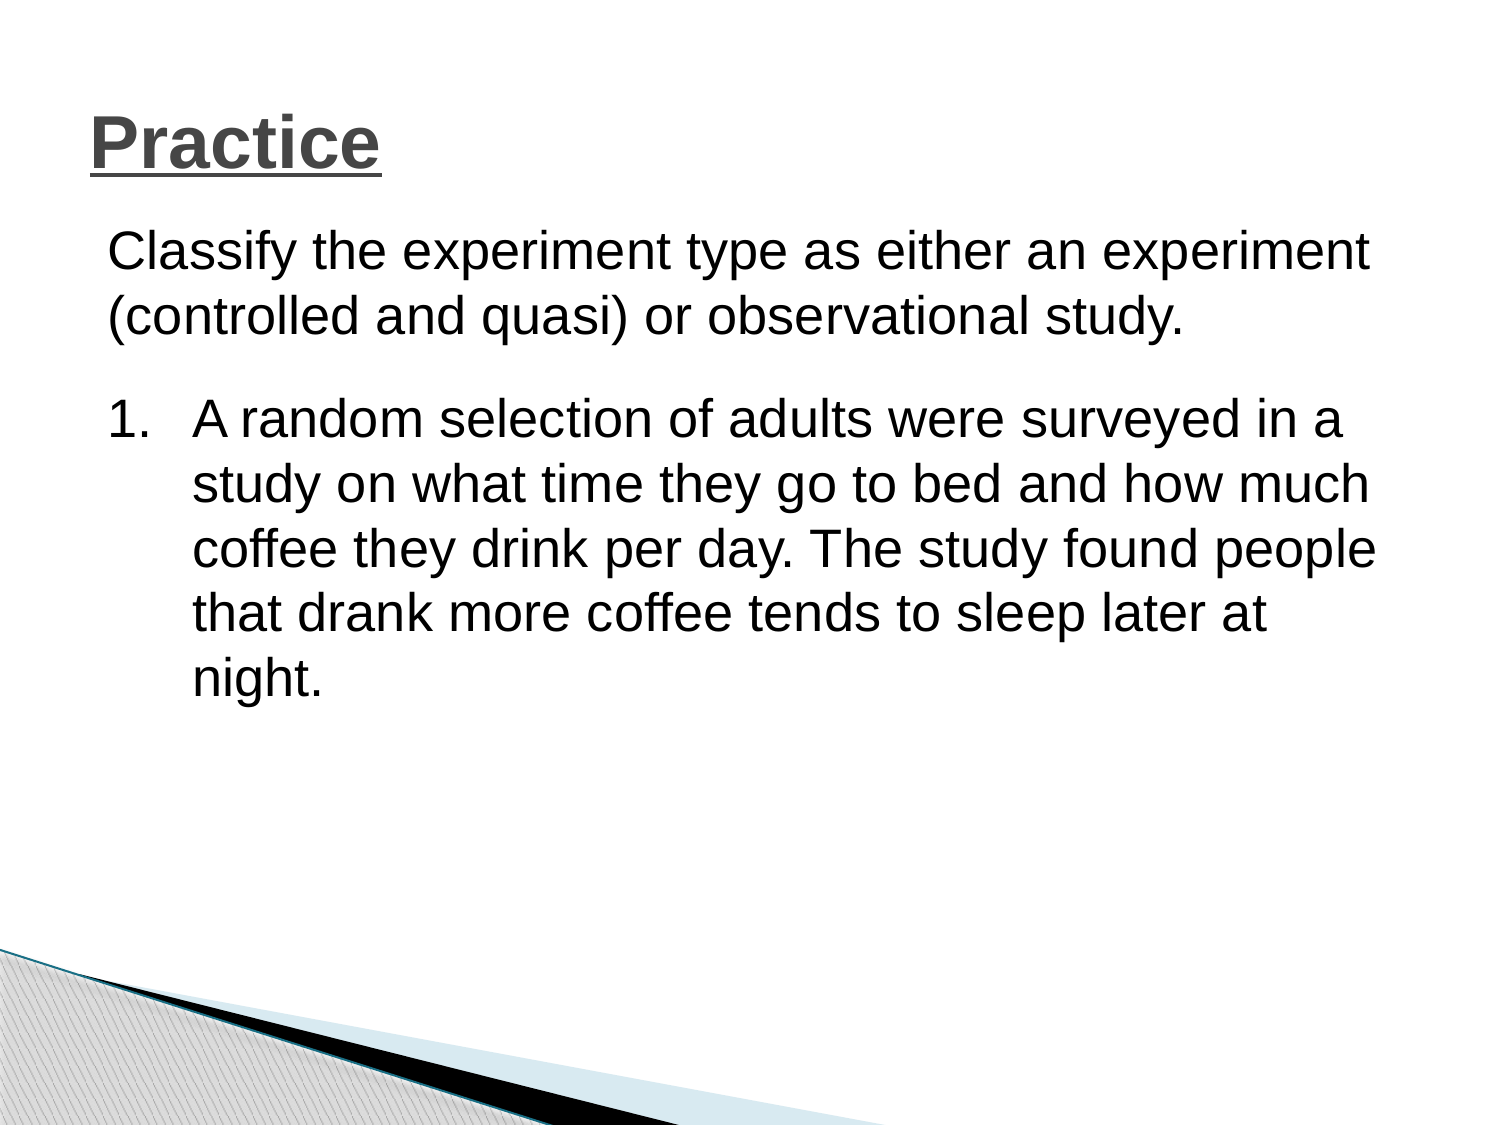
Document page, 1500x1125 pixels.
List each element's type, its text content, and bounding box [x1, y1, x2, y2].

title Practice [75, 45, 1425, 233]
list Classify the experiment type as either an experiment (controlled and quasi) or observational study. A random selection of adults were surveyed in a study on what time they go to bed and how much coffee they drink per day. The study found people that drank more coffee tends to sleep later at night. [75, 233, 1425, 951]
